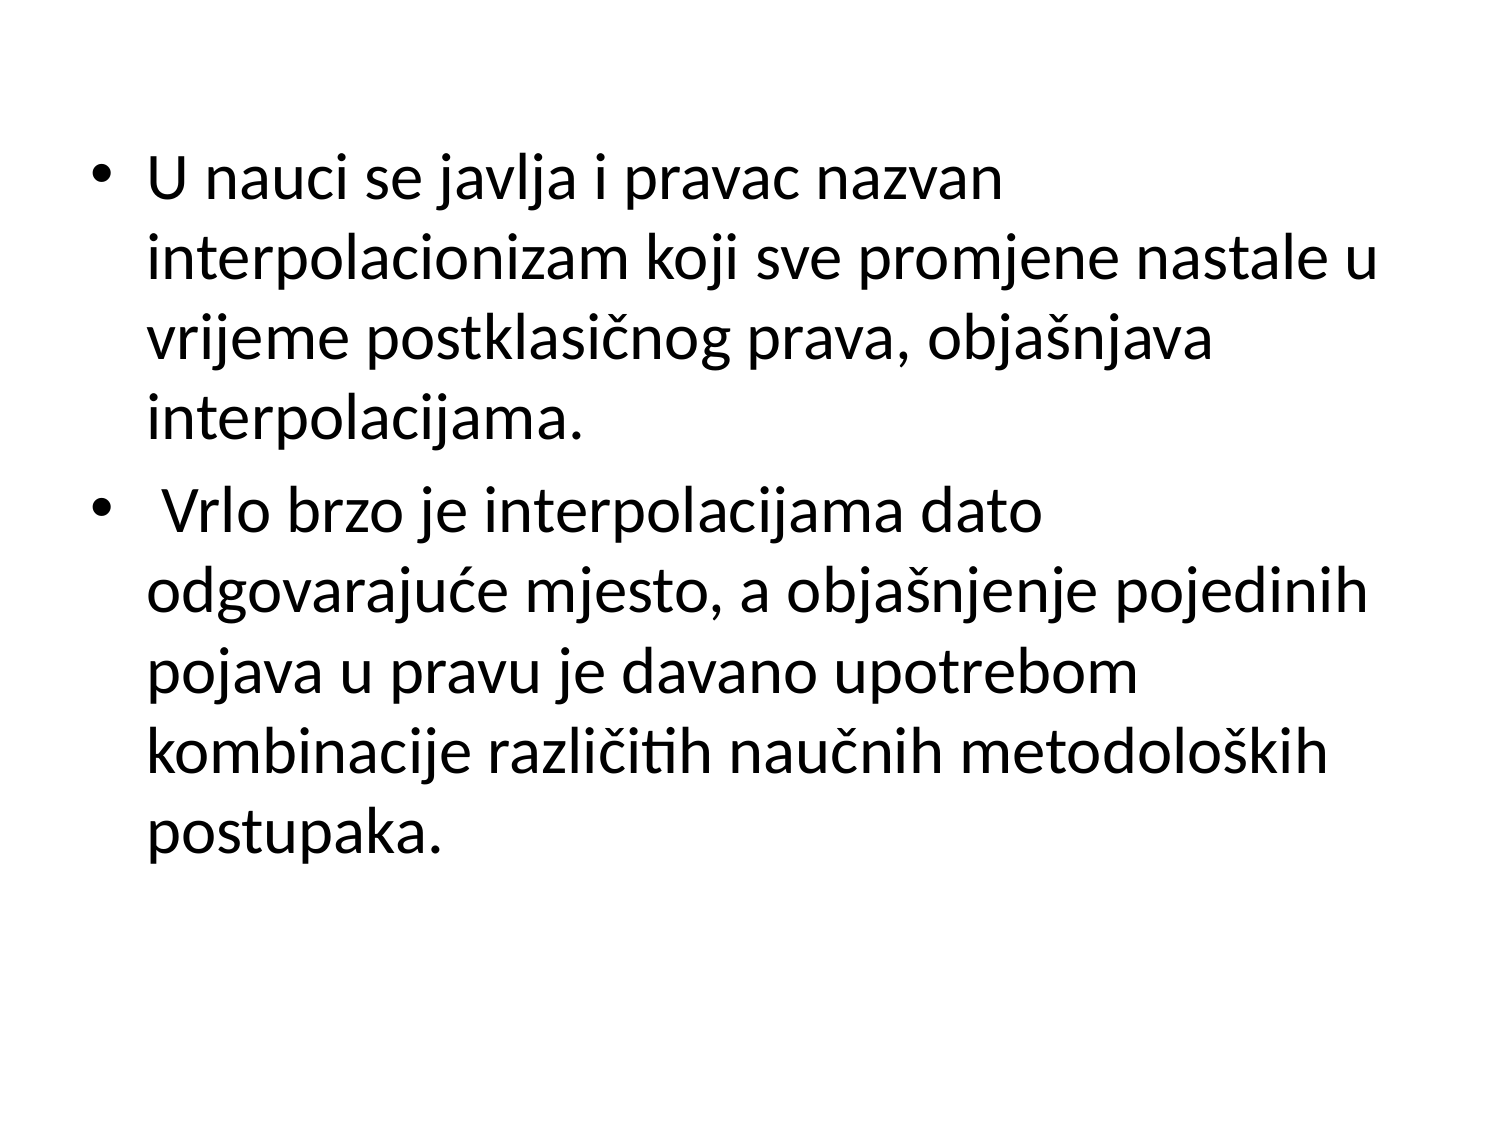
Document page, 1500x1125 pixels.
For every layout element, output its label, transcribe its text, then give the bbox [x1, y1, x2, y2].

list U nauci se javlja i pravac nazvan interpolacionizam koji sve promjene nastale u vrijeme postklasičnog prava, objašnjava interpolacijama. Vrlo brzo je interpolacijama dato odgovarajuće mjesto, a objašnjenje pojedinih pojava u pravu je davano upotrebom kombinacije različitih naučnih metodoloških postupaka. [75, 125, 1425, 1005]
